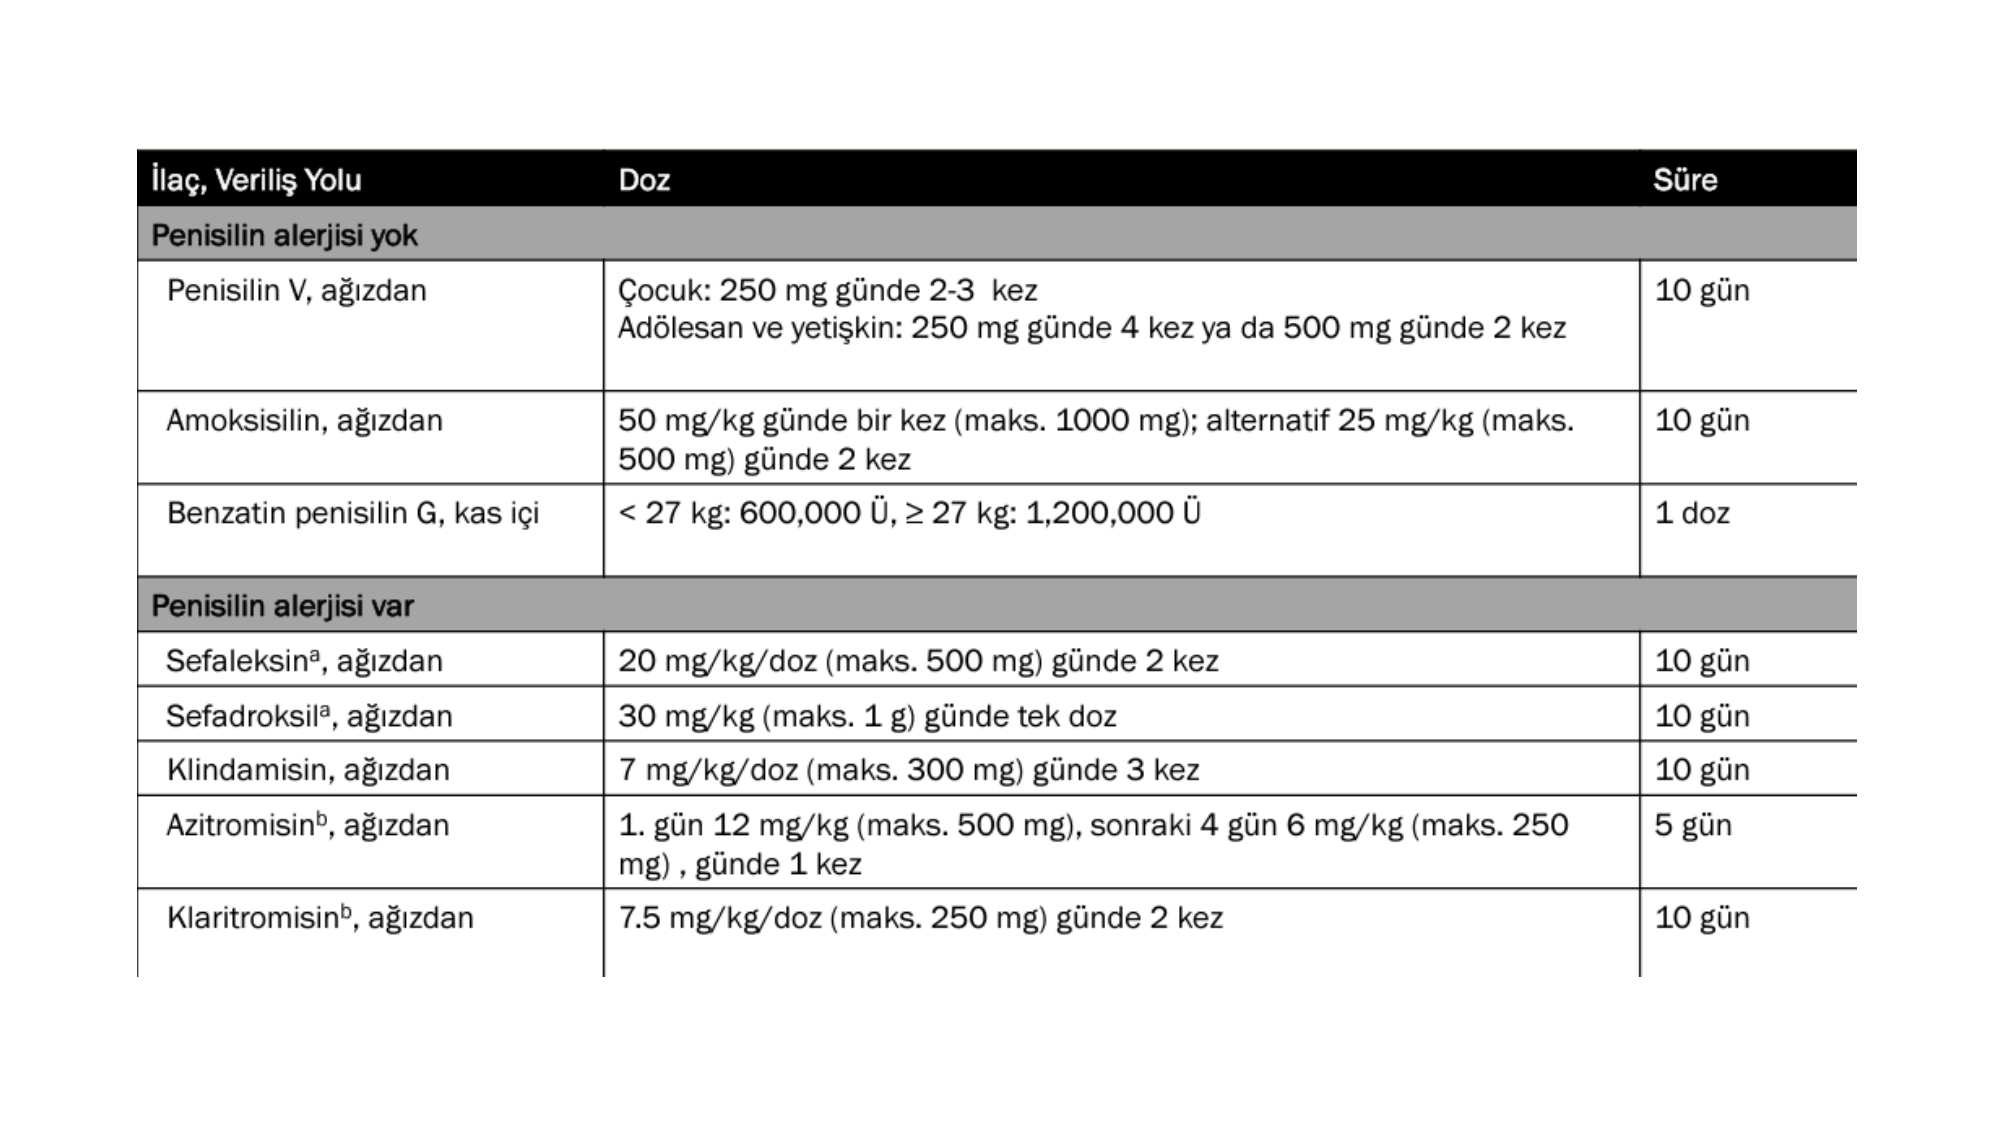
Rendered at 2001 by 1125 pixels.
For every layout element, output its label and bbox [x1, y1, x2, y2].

list [136, 148, 1857, 977]
